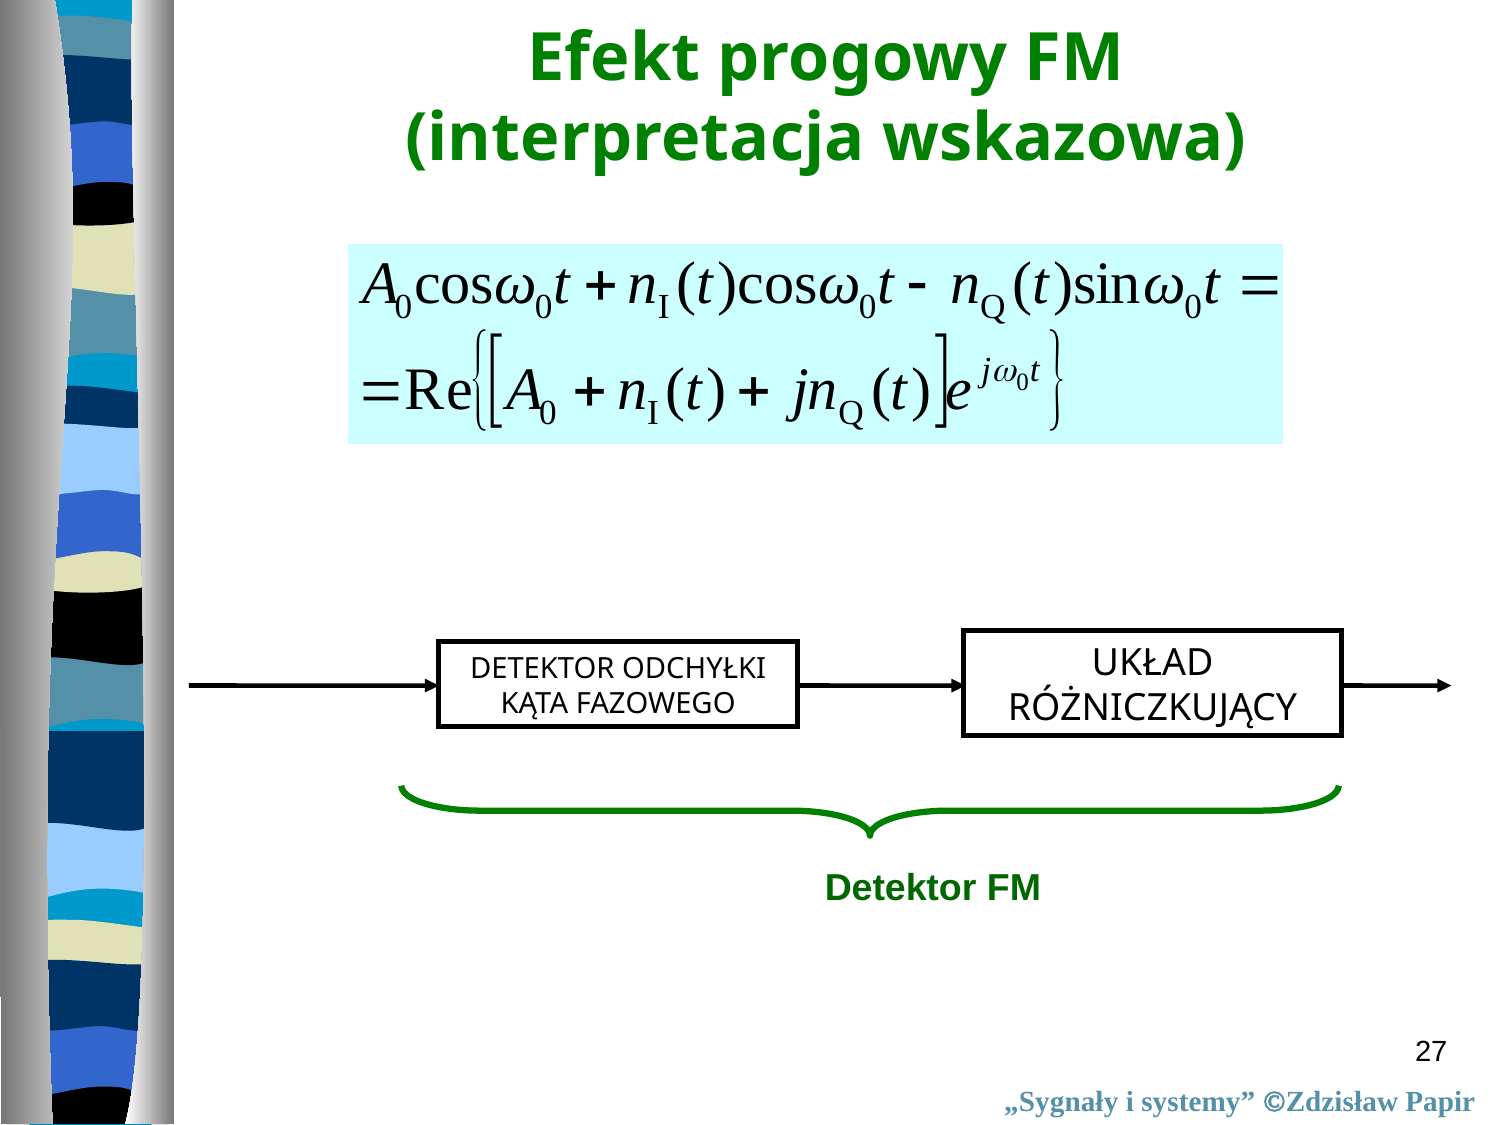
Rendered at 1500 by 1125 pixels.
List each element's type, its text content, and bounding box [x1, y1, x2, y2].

slide_number 27 [1149, 1024, 1463, 1101]
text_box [188, 630, 1452, 916]
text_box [348, 243, 1283, 445]
title Efekt progowy FM (interpretacja wskazowa) [188, 0, 1465, 188]
text_box „Sygnały i systemy” Zdzisław Papir [989, 1074, 1491, 1125]
